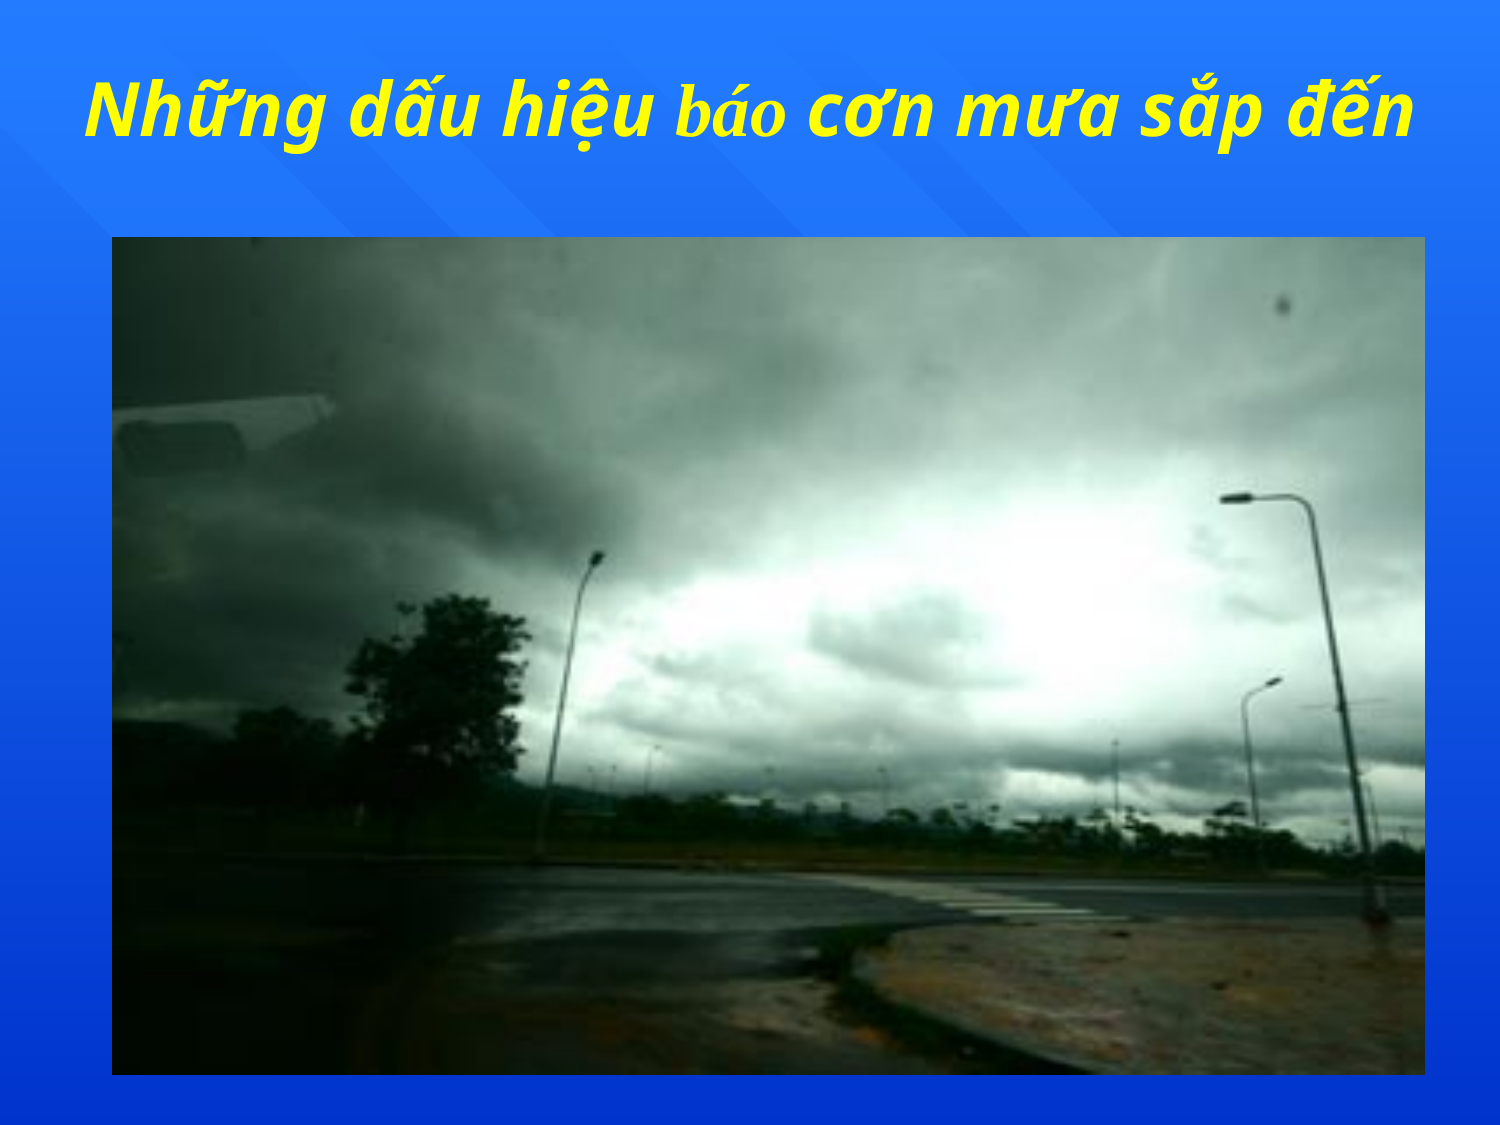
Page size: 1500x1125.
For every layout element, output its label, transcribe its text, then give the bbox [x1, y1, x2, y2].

title Những dấu hiệu báo cơn mưa sắp đến [0, 37, 1500, 175]
picture [112, 237, 1425, 1075]
